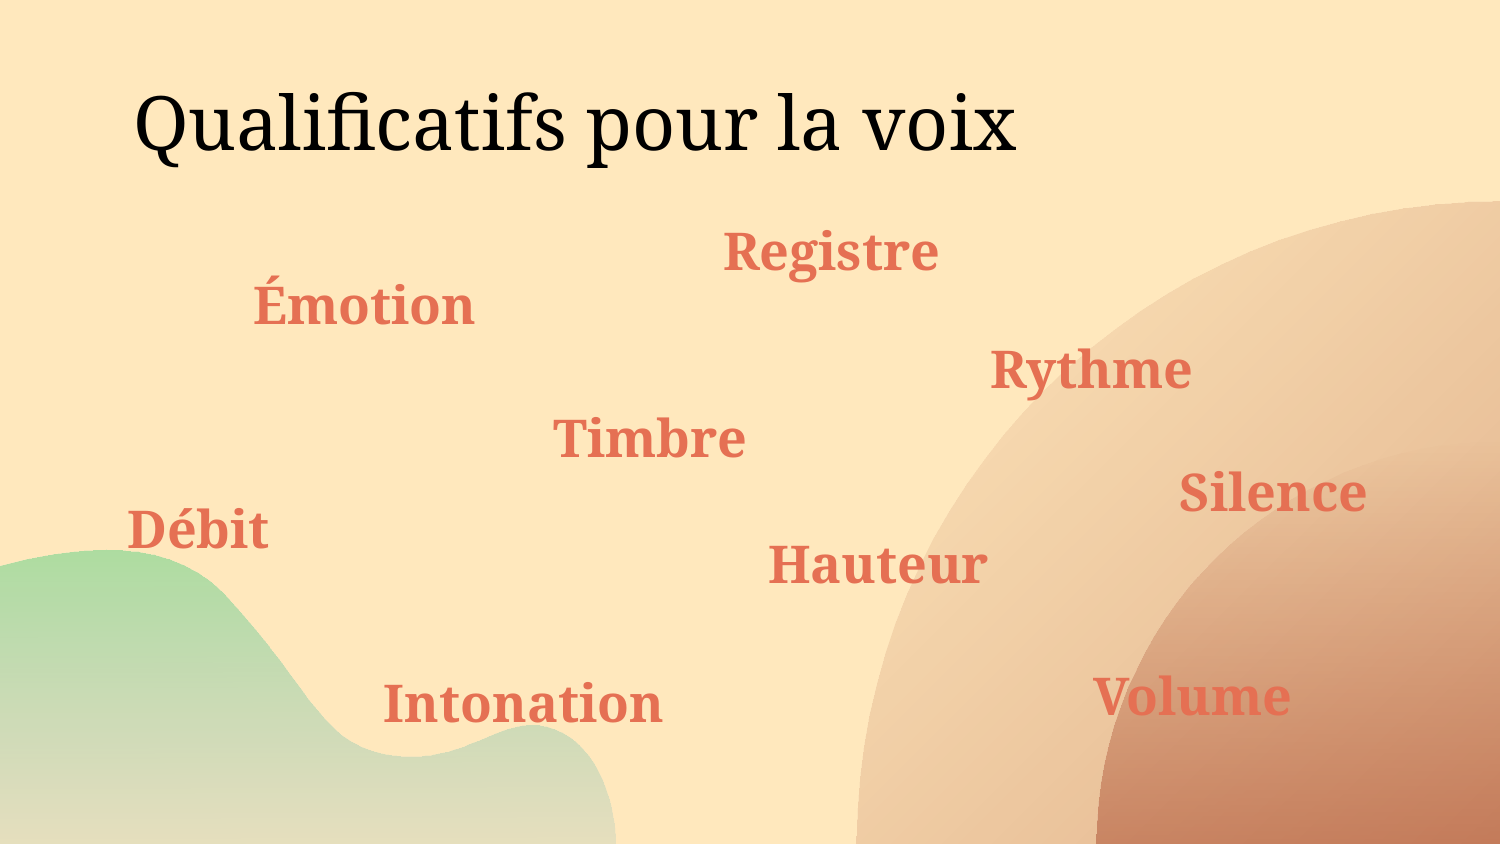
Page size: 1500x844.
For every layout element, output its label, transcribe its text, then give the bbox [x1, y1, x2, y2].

text_box Débit [112, 472, 518, 550]
text_box Hauteur [753, 506, 851, 627]
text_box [856, 199, 1500, 844]
text_box Intonation [369, 645, 774, 723]
title Qualificatifs pour la voix [118, 60, 1330, 171]
text_box Registre [708, 194, 1114, 272]
text_box [0, 549, 616, 844]
subtitle Émotion [238, 247, 644, 325]
text_box Timbre [538, 380, 851, 459]
